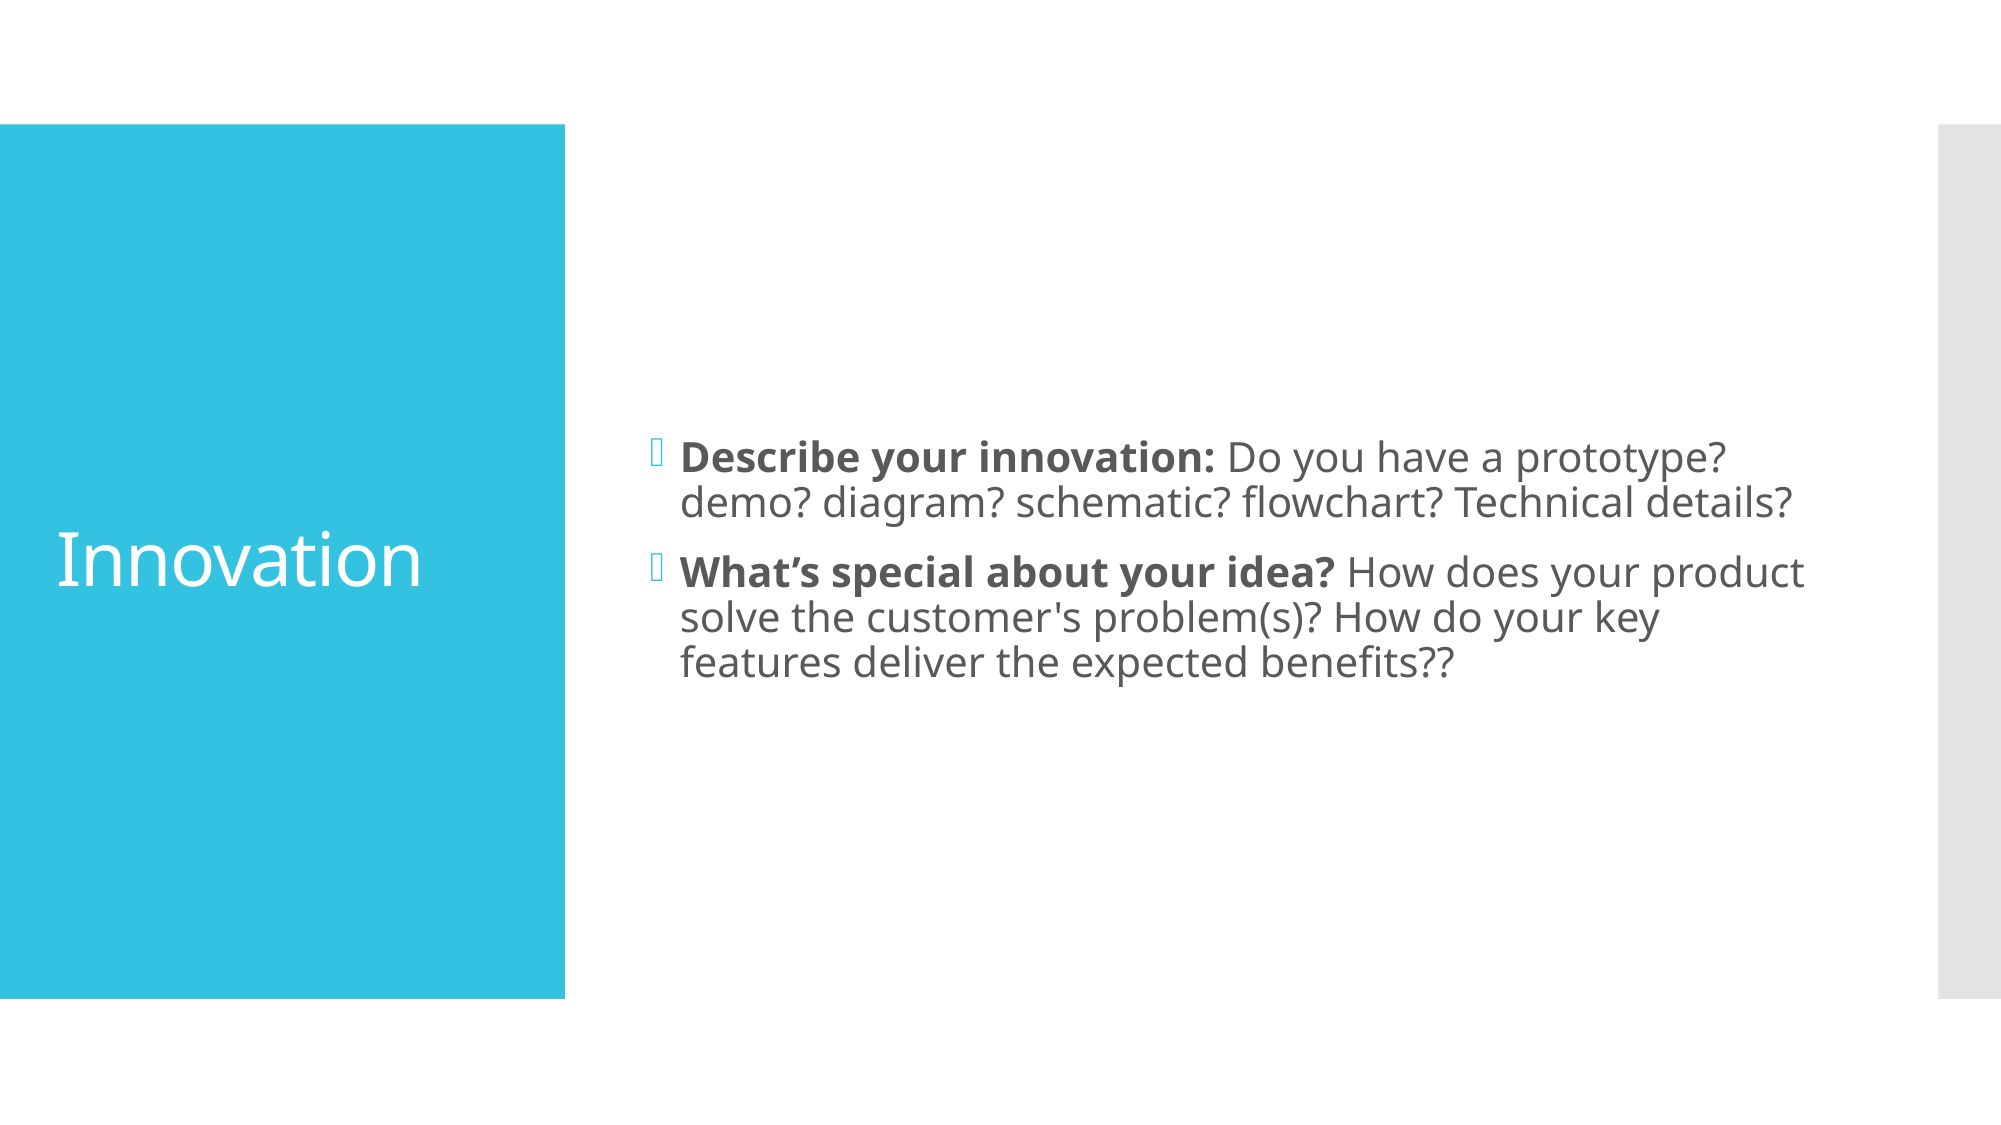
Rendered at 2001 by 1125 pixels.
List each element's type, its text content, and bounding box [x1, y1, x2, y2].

title Innovation [41, 184, 525, 940]
list Describe your innovation: Do you have a prototype? demo? diagram? schematic? flowchart? Technical details? What’s special about your idea? How does your product solve the customer's problem(s)? How do your key features deliver the expected benefits?? [634, 141, 1835, 982]
